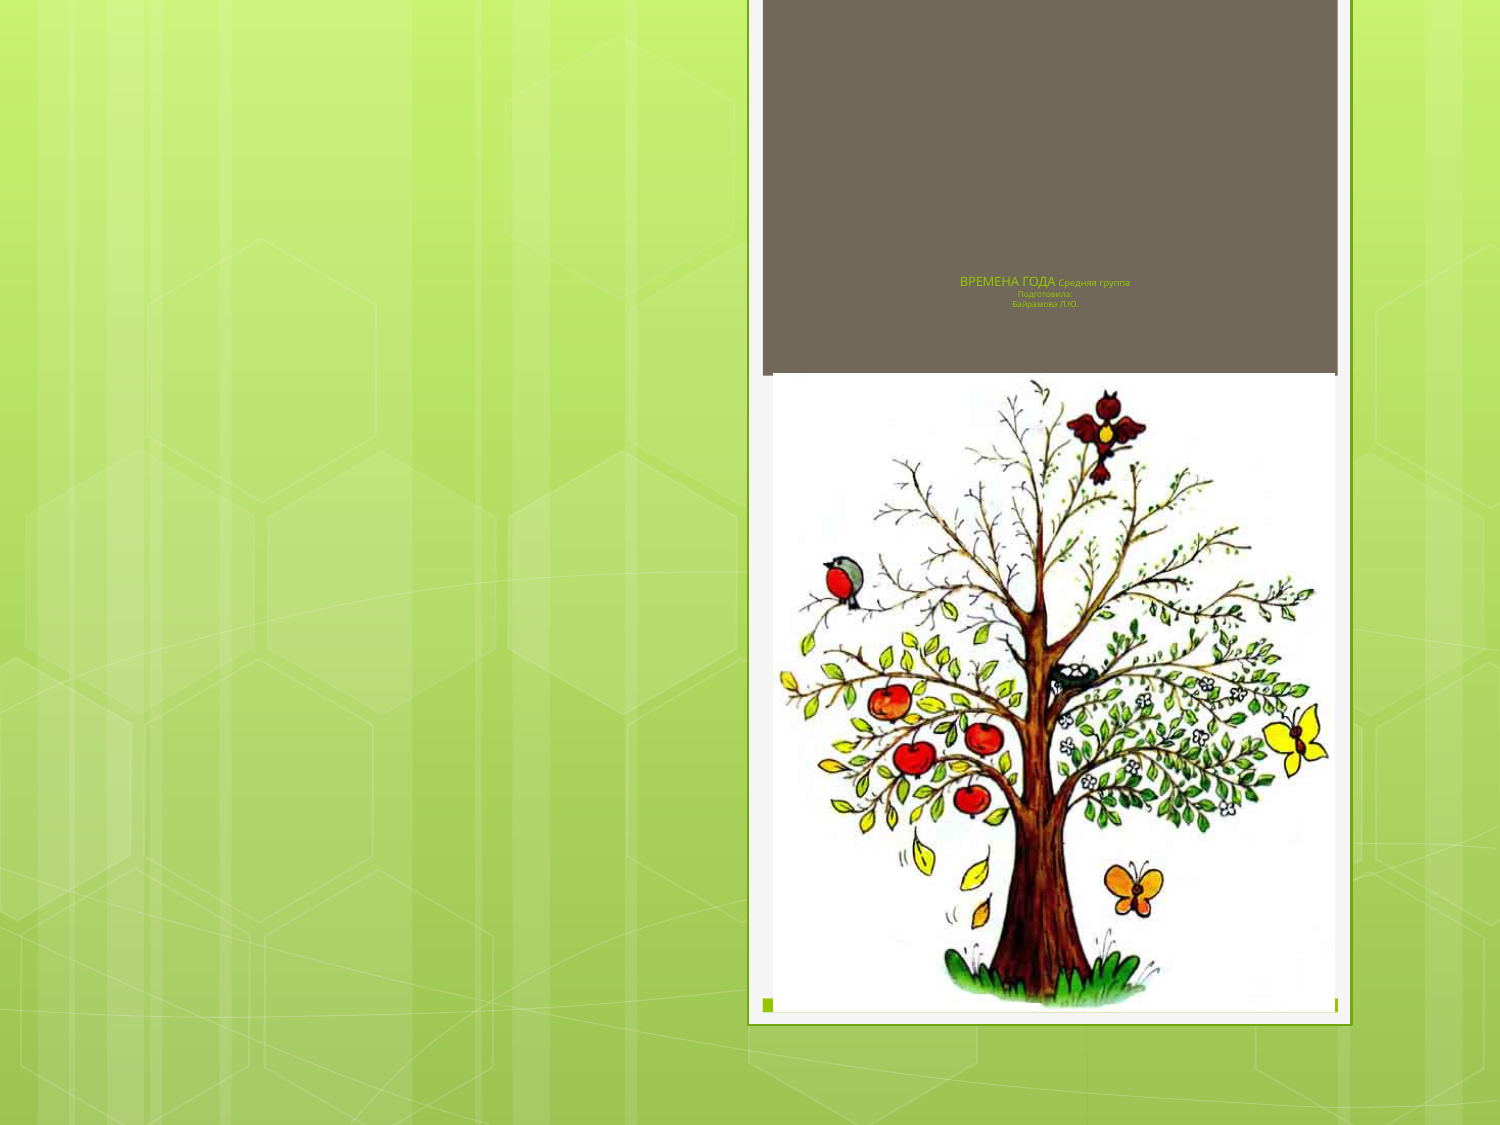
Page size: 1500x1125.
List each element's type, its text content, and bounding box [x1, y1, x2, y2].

title ВРЕМЕНА ГОДА Средняя группа Подготовила: Байрамова Л.Ю. [785, 30, 1306, 327]
picture [773, 373, 1335, 1012]
